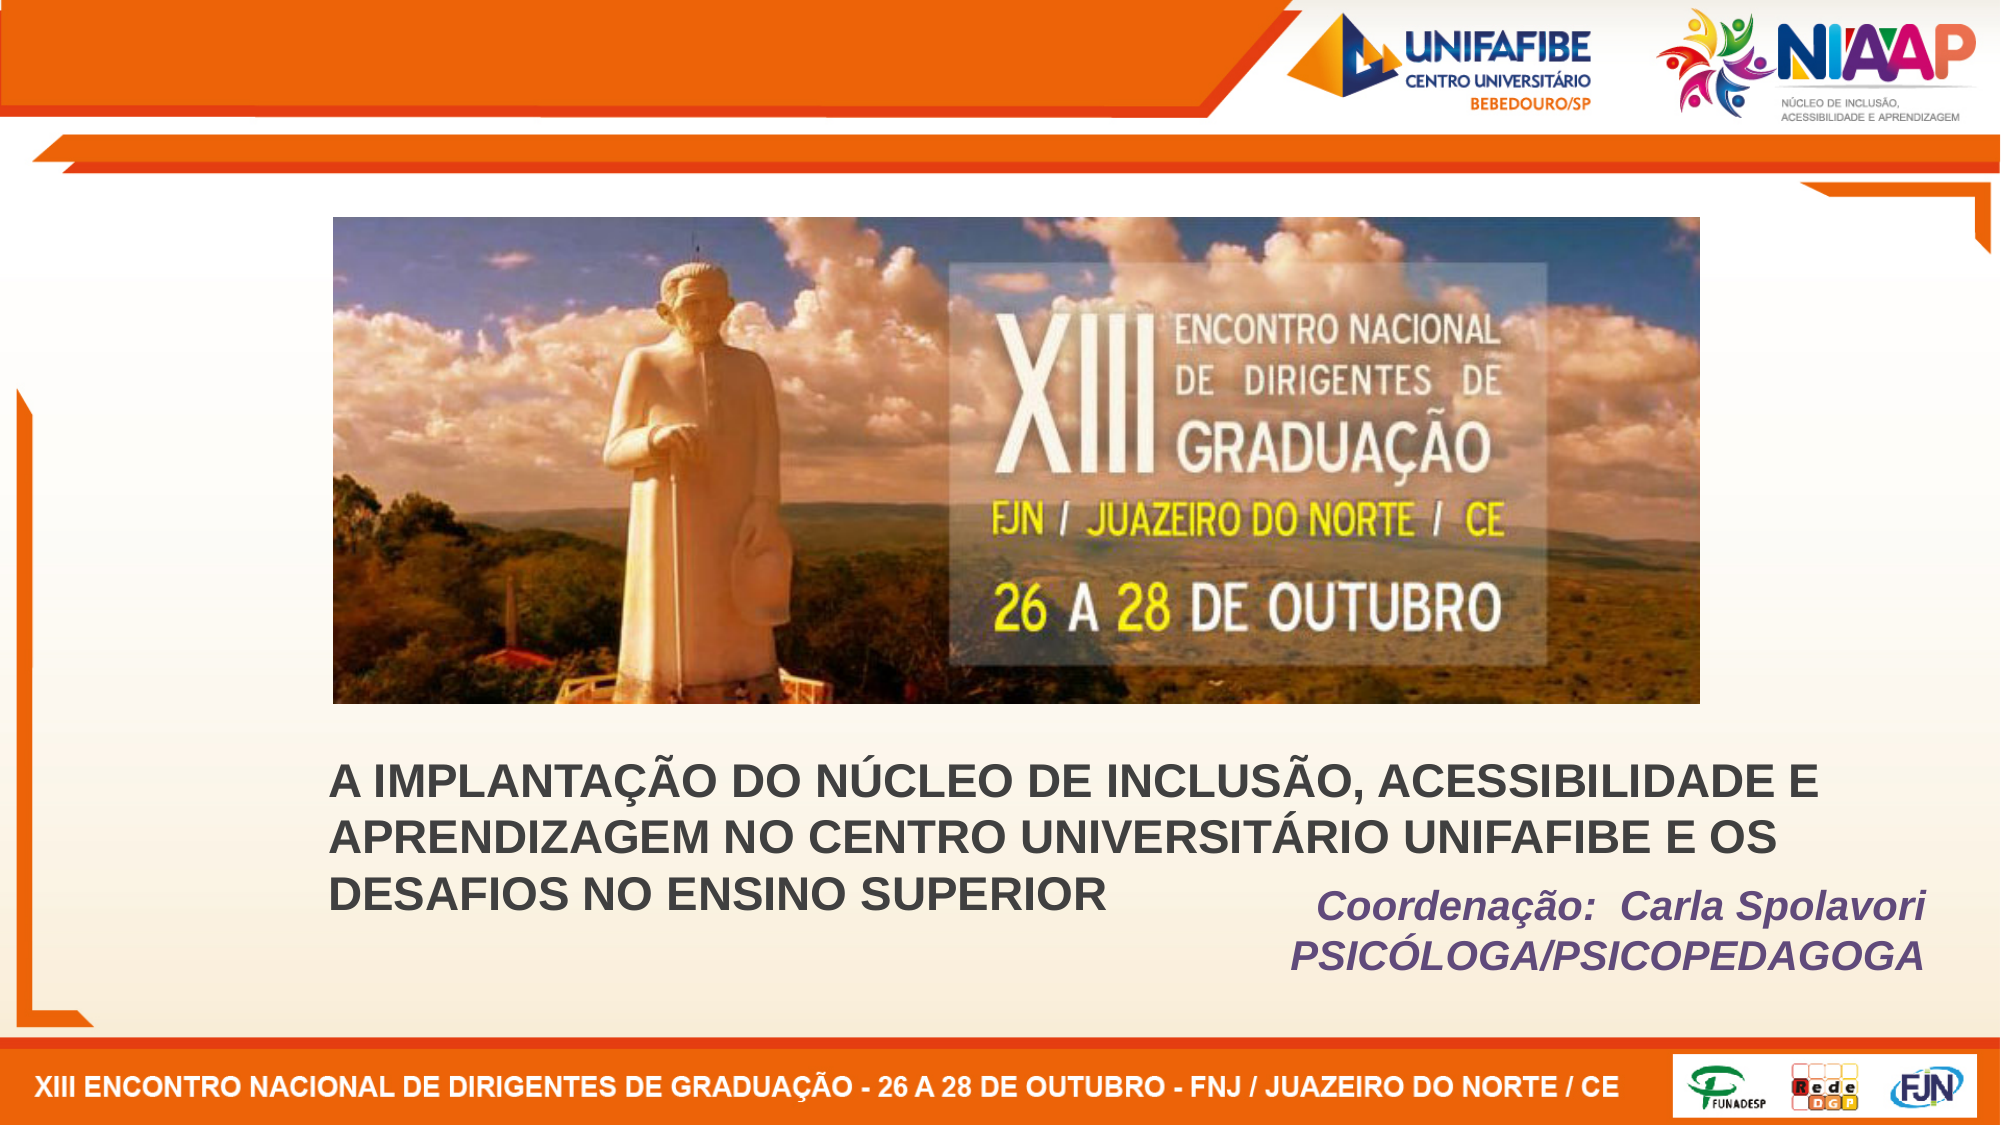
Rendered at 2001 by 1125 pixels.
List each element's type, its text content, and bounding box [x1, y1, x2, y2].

picture [0, 0, 2001, 1125]
text_box Coordenação: Carla Spolavori PSICÓLOGA/PSICOPEDAGOGA [940, 871, 1941, 987]
list A IMPLANTAÇÃO DO NÚCLEO DE INCLUSÃO, ACESSIBILIDADE E APRENDIZAGEM NO CENTRO UNIVERSITÁRIO UNIFAFIBE E OS DESAFIOS NO ENSINO SUPERIOR [313, 742, 1964, 930]
